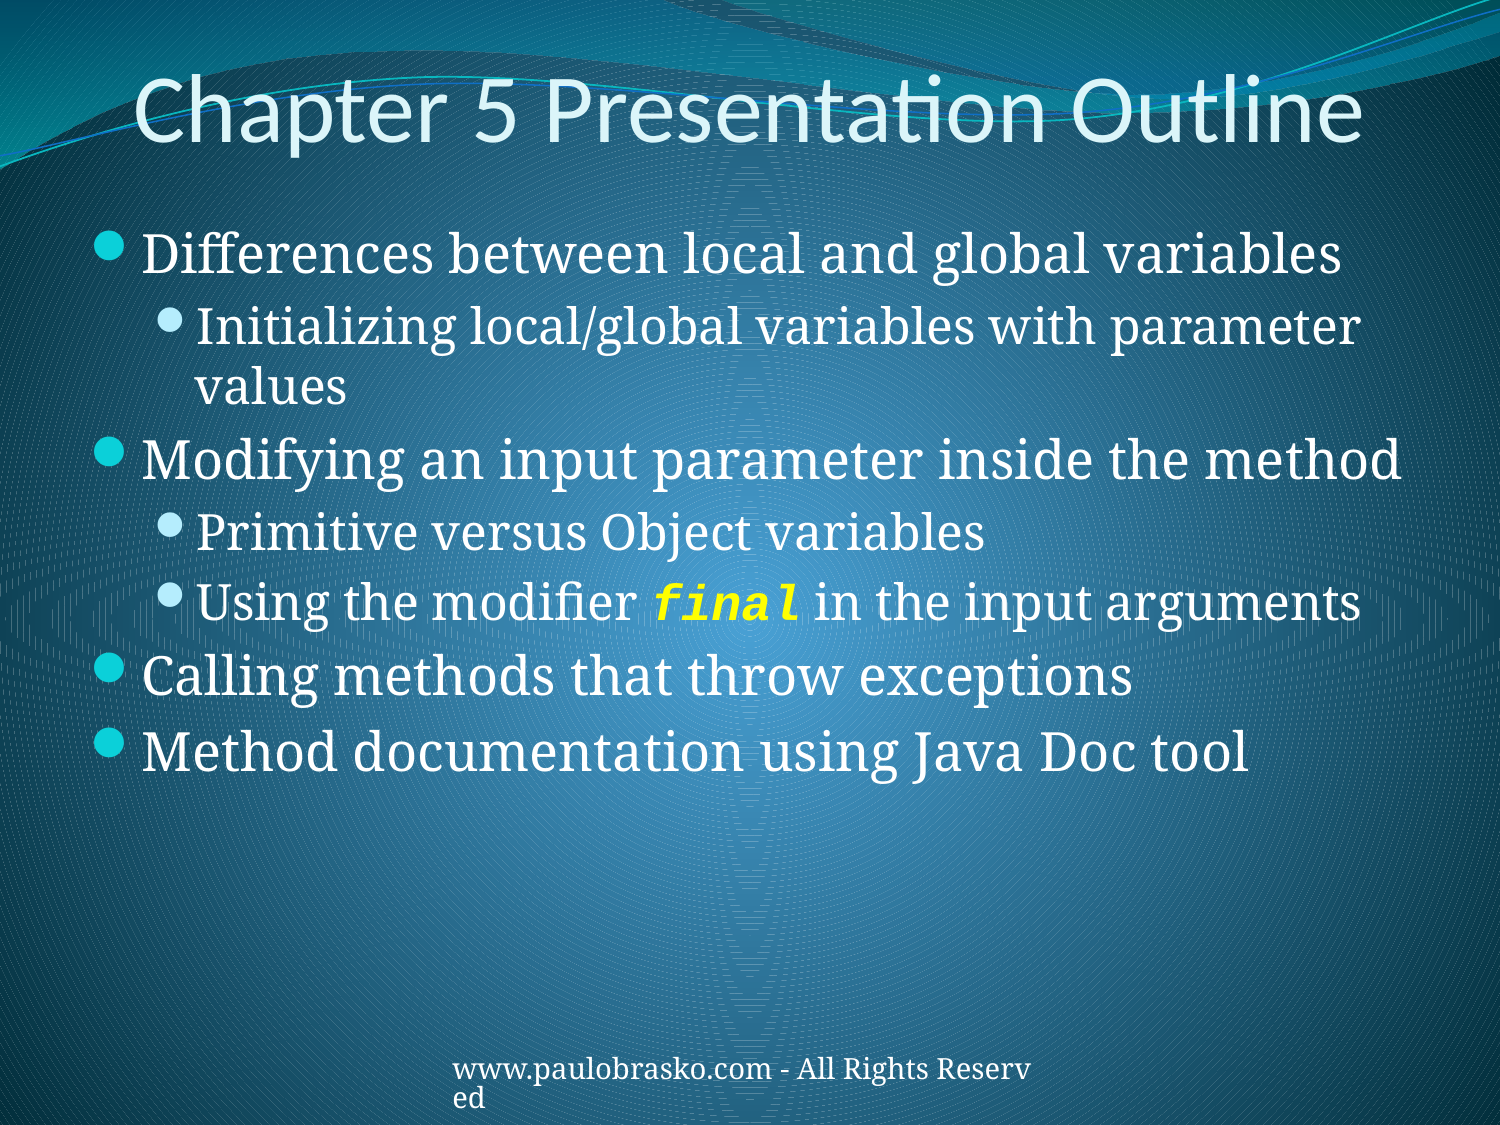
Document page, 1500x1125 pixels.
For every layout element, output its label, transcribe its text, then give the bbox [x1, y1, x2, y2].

list Differences between local and global variables Initializing local/global variables with parameter values Modifying an input parameter inside the method Primitive versus Object variables Using the modifier final in the input arguments Calling methods that throw exceptions Method documentation using Java Doc tool [75, 212, 1425, 1038]
title Chapter 5 Presentation Outline [75, 37, 1425, 163]
footer www.paulobrasko.com - All Rights Reserved [437, 1042, 1050, 1103]
